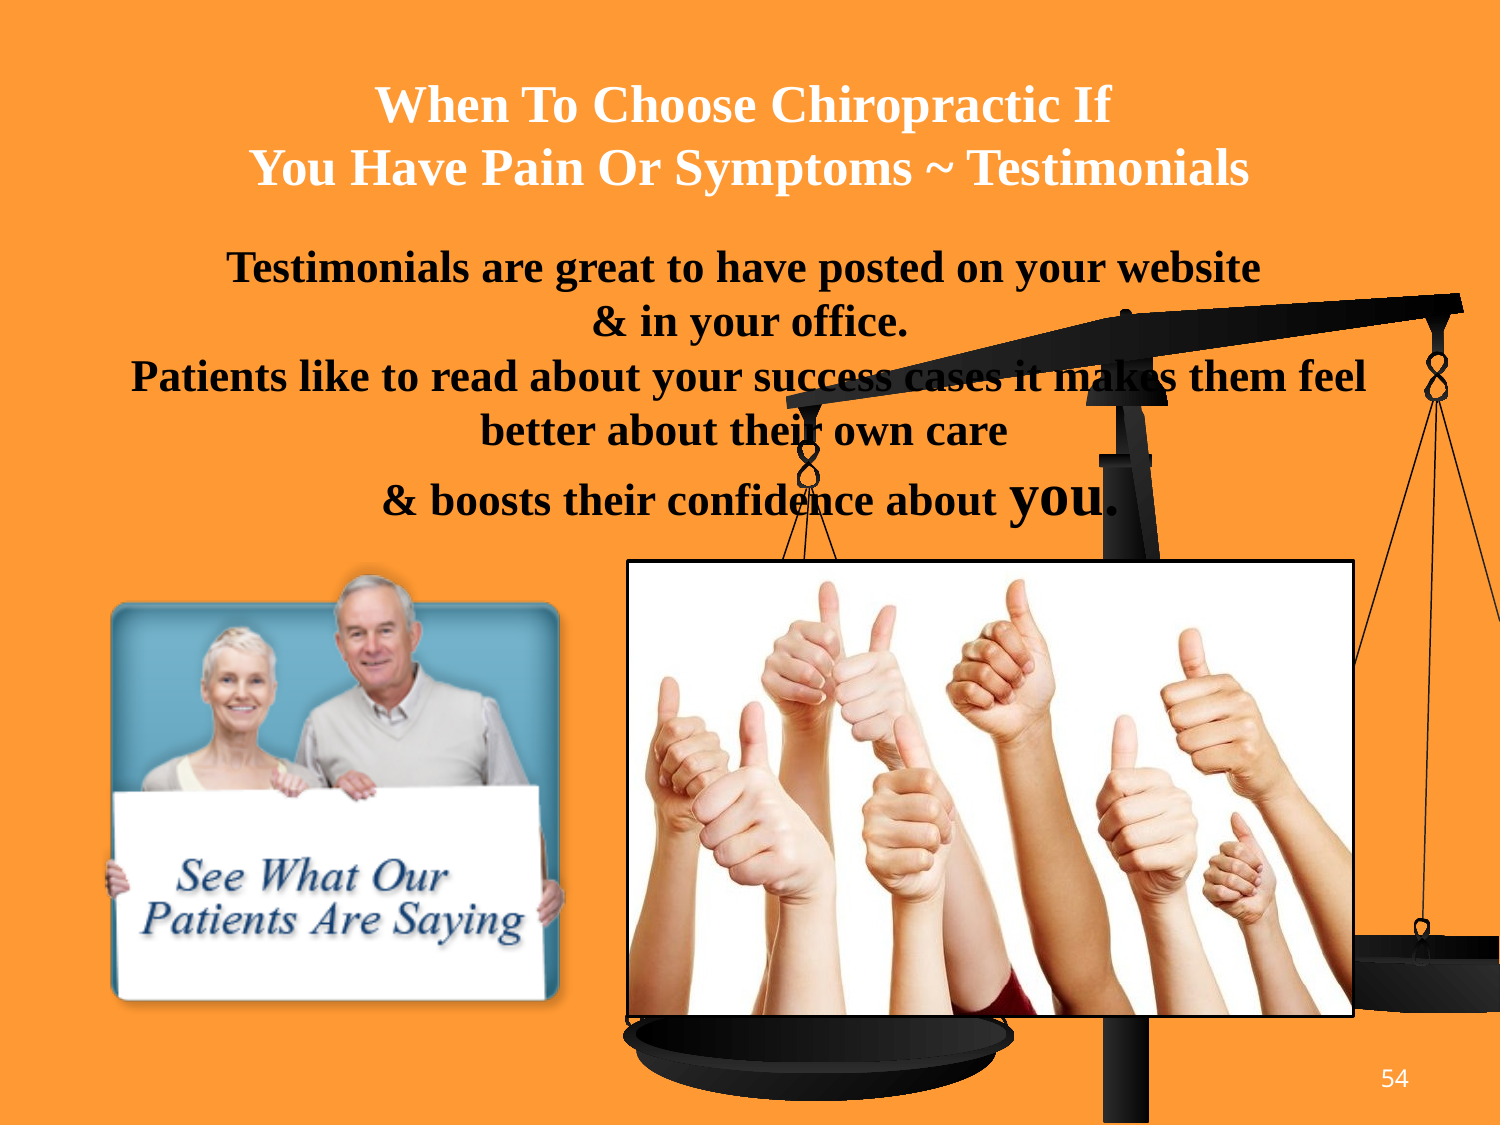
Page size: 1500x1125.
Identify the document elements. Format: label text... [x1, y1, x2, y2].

picture [628, 562, 1353, 1016]
slide_number 54 [1074, 1029, 1426, 1106]
picture [101, 562, 574, 1025]
text_box When To Choose Chiropractic If You Have Pain Or Symptoms ~ Testimonials Testimonials are great to have posted on your website & in your office. Patients like to read about your success cases it makes them feel better about their own care & boosts their confidence about you. [68, 204, 1432, 393]
